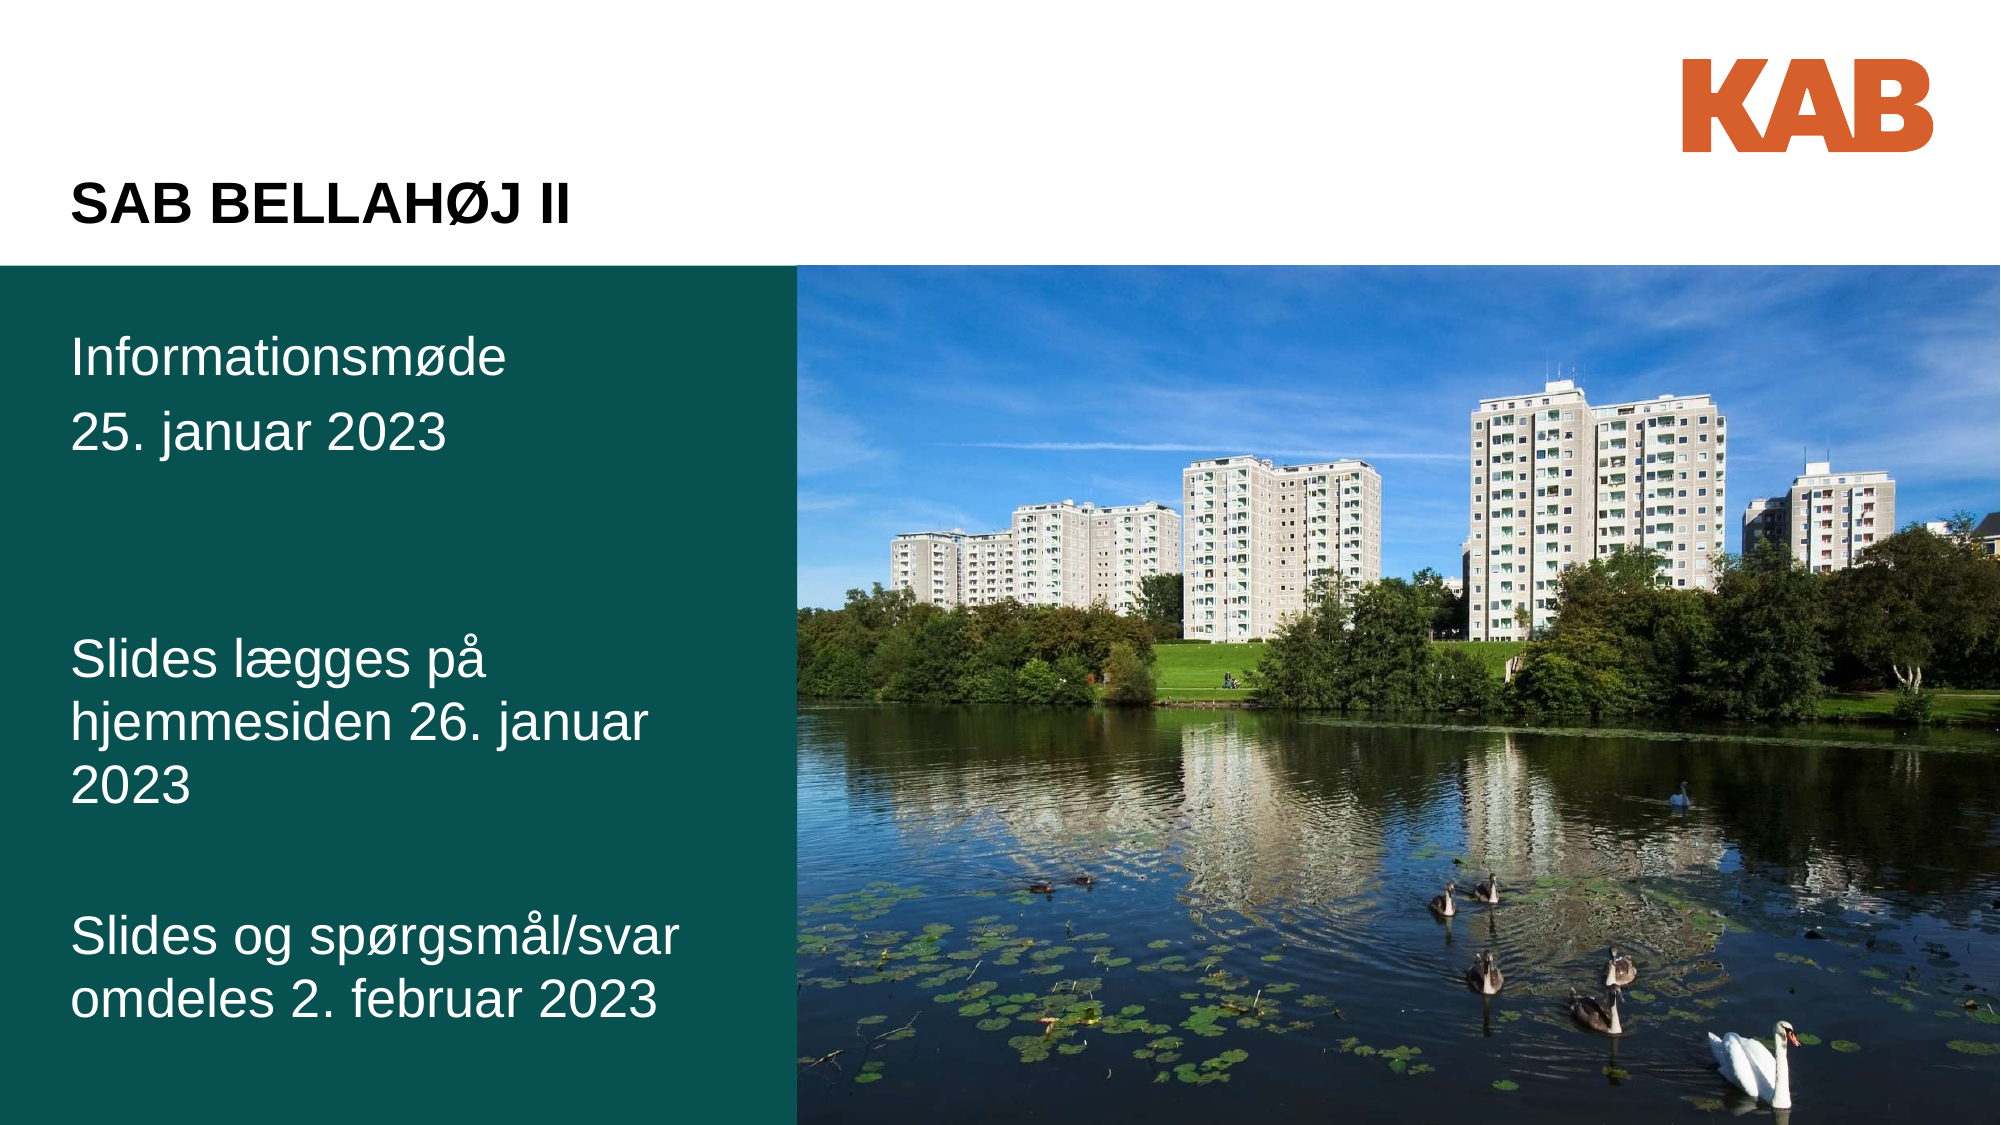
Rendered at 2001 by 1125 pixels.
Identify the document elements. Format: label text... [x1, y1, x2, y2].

list Informationsmøde 25. januar 2023 Slides lægges på hjemmesiden 26. januar 2023 Slides og spørgsmål/svar omdeles 2. februar 2023 [0, 265, 797, 1125]
picture [797, 265, 2000, 1125]
title SAB Bellahøj ii [70, 112, 1613, 237]
